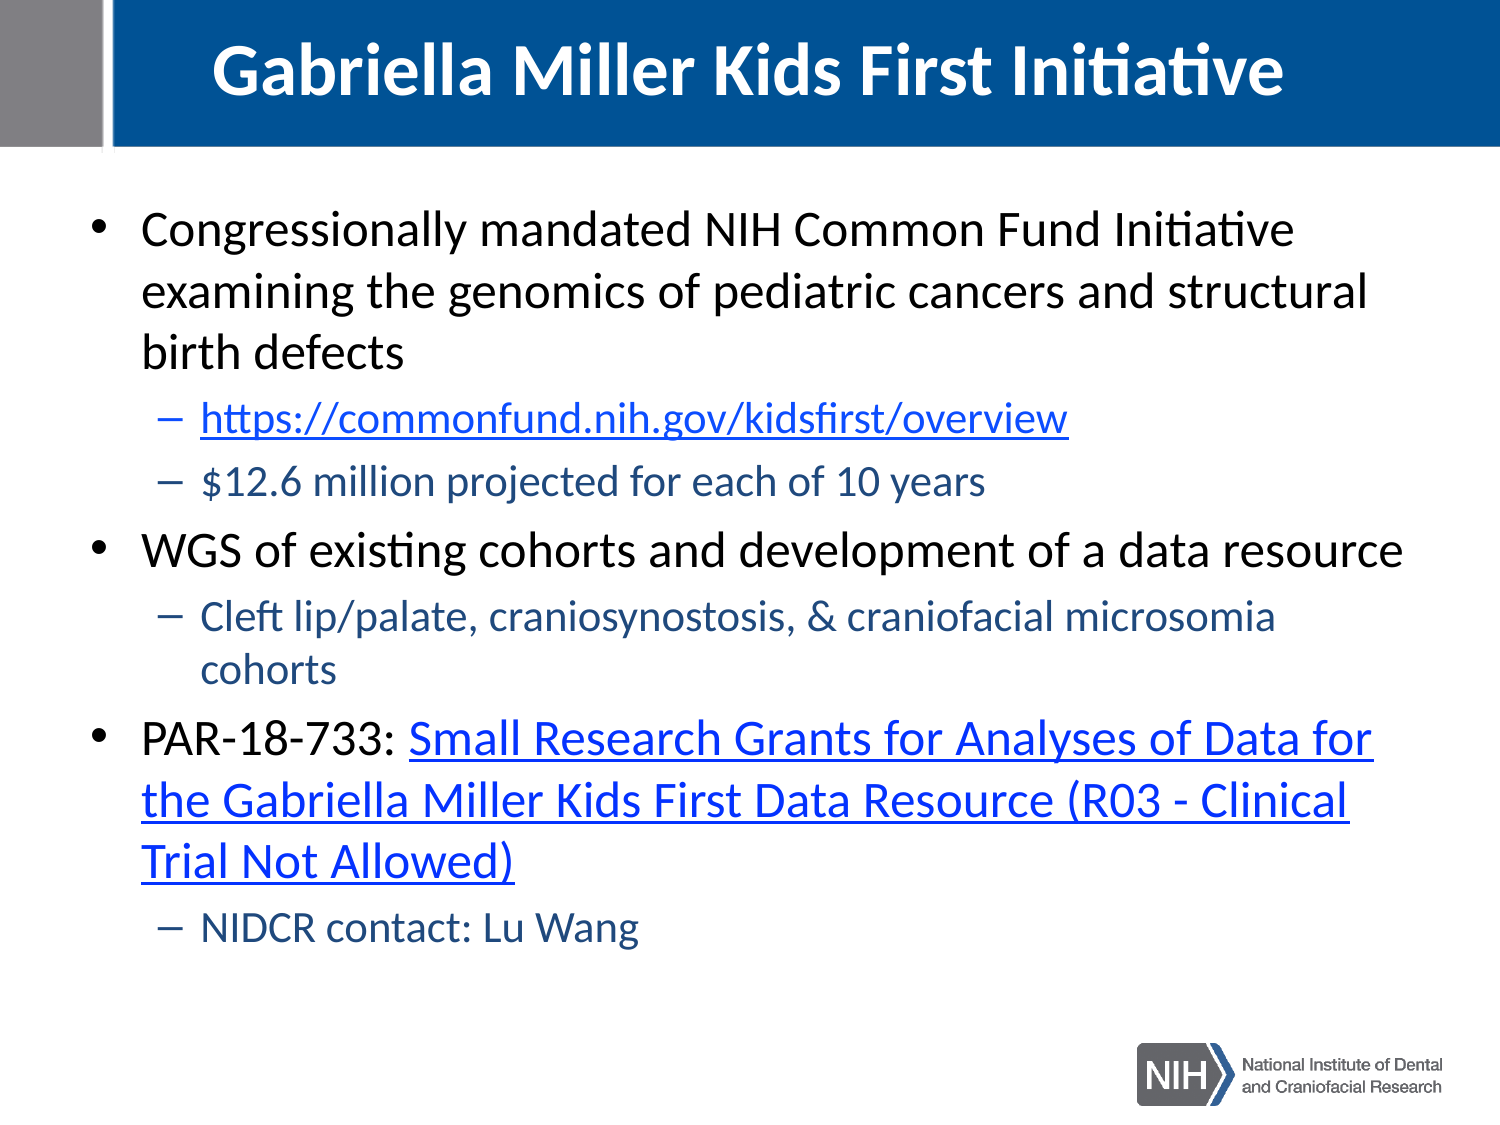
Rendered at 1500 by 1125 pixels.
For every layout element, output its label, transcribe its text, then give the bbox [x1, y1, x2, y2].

picture [1137, 1043, 1442, 1106]
list Congressionally mandated NIH Common Fund Initiative examining the genomics of pediatric cancers and structural birth defects https://commonfund.nih.gov/kidsfirst/overview $12.6 million projected for each of 10 years WGS of existing cohorts and development of a data resource Cleft lip/palate, craniosynostosis, & craniofacial microsomia cohorts PAR-18-733: Small Research Grants for Analyses of Data for the Gabriella Miller Kids First Data Resource (R03 - Clinical Trial Not Allowed) NIDCR contact: Lu Wang [75, 187, 1425, 1005]
title Gabriella Miller Kids First Initiative [75, 0, 1425, 160]
